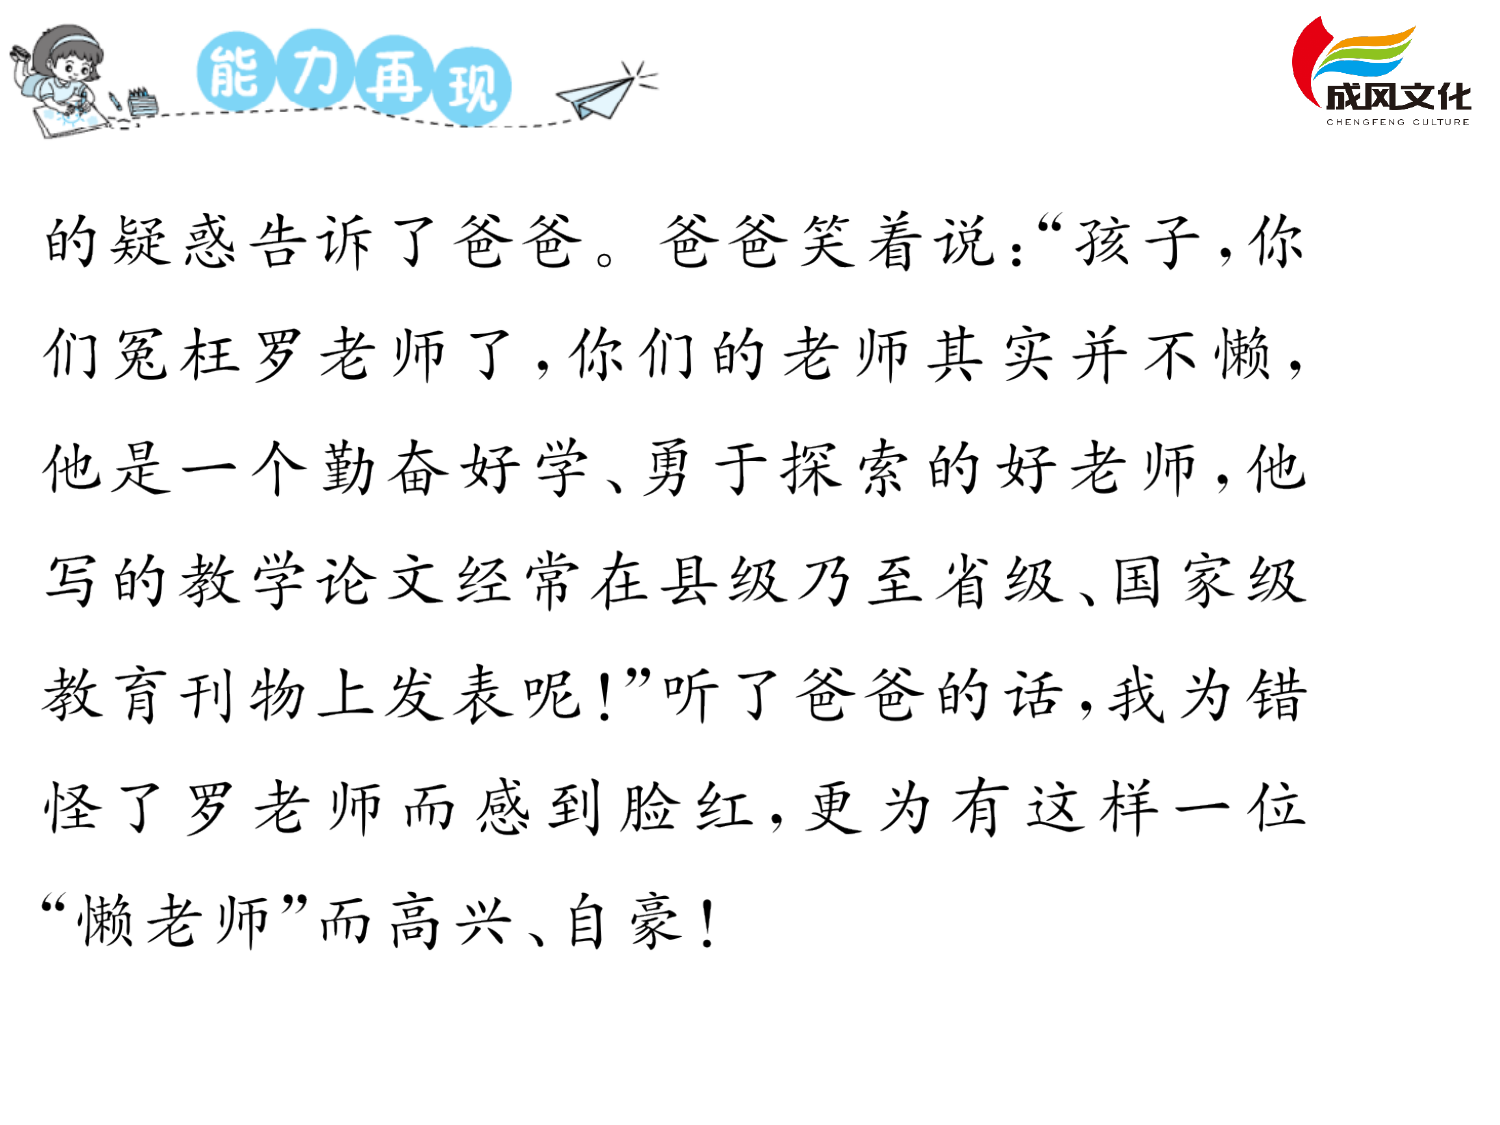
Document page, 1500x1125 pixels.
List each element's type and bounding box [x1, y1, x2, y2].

picture [35, 176, 1453, 977]
picture [0, 12, 674, 152]
picture [1281, 0, 1489, 136]
